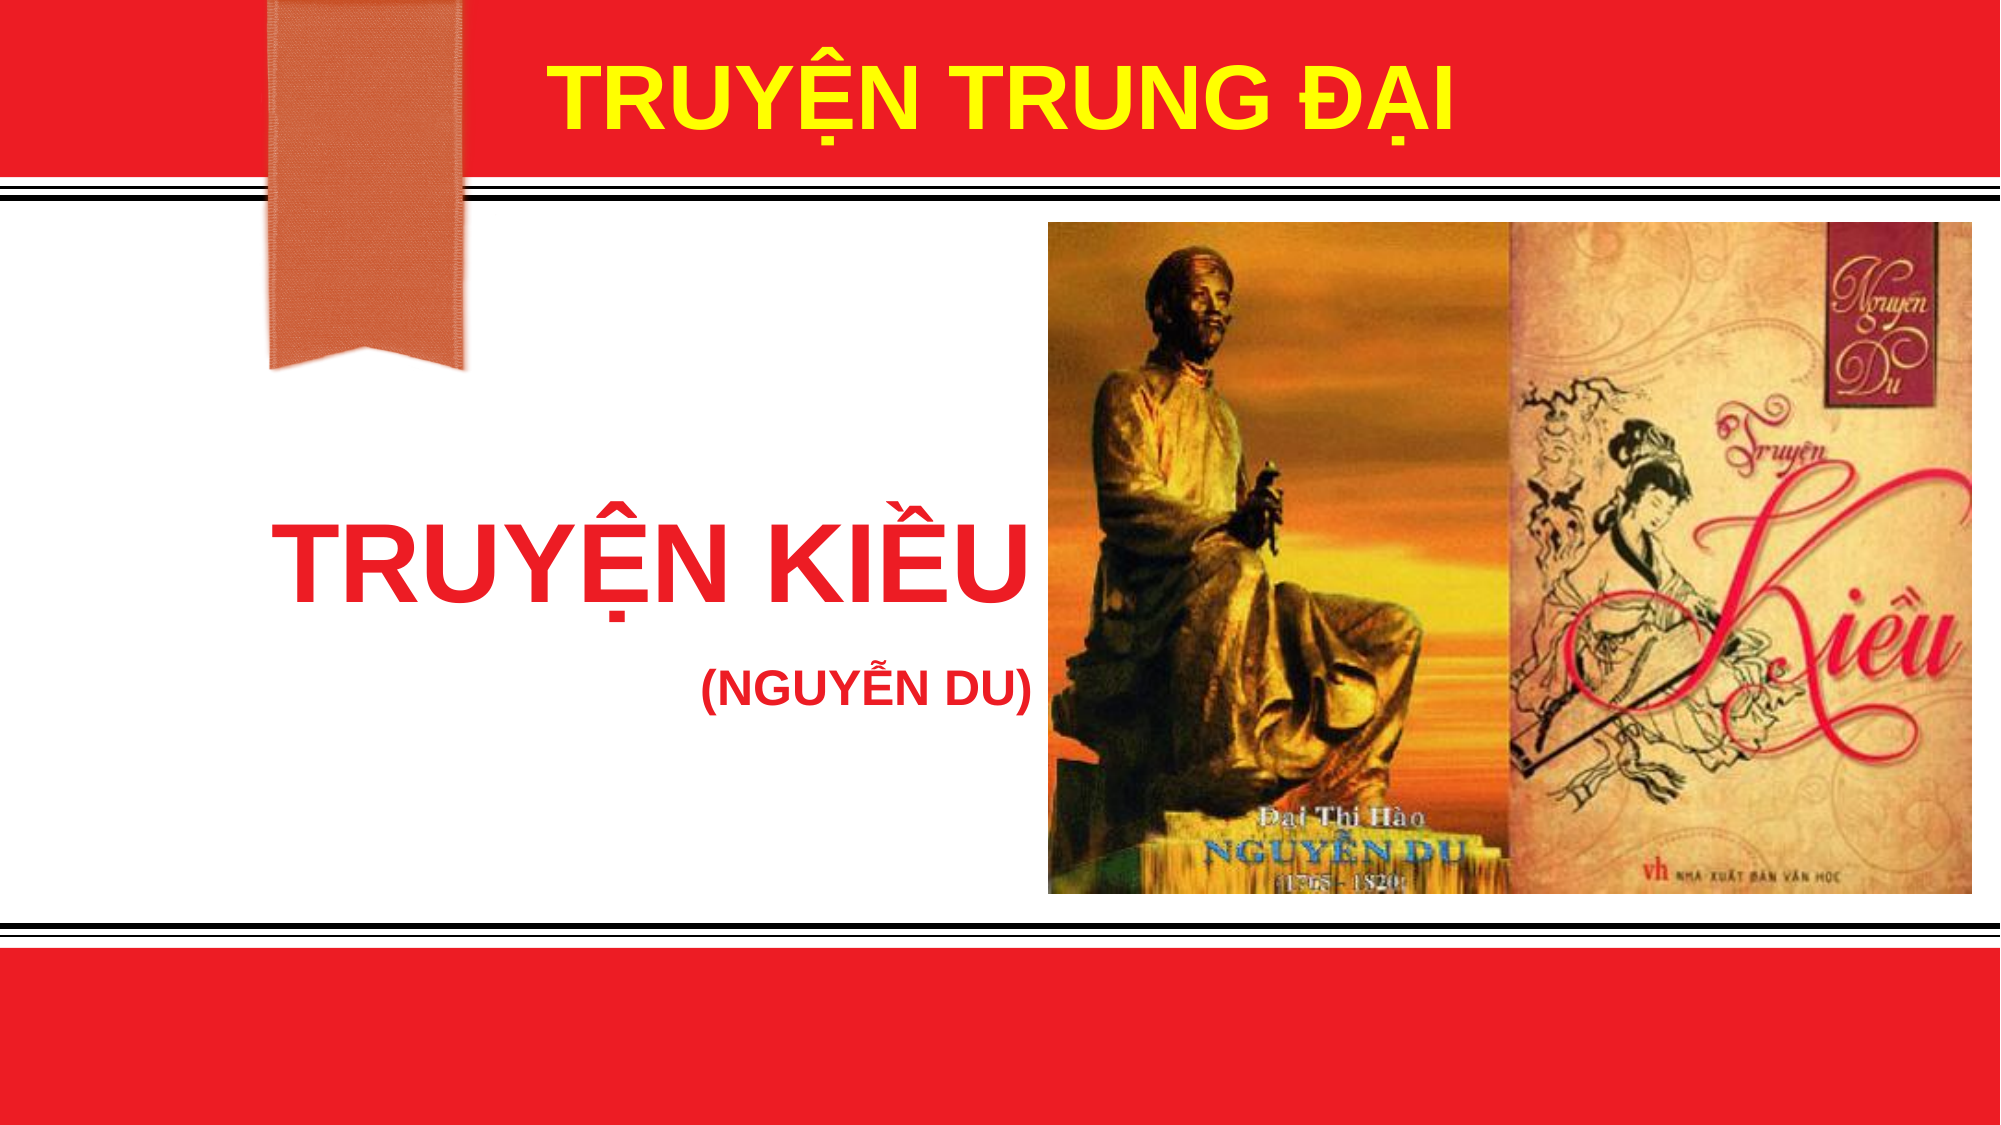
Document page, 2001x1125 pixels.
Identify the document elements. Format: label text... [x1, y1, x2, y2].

title TRUYỆN KIỀU (NGUYỄN DU) [65, 412, 1043, 726]
text_box TRUYỆN TRUNG ĐẠI [531, 30, 1736, 156]
picture [217, 0, 505, 376]
picture [1048, 222, 1972, 894]
